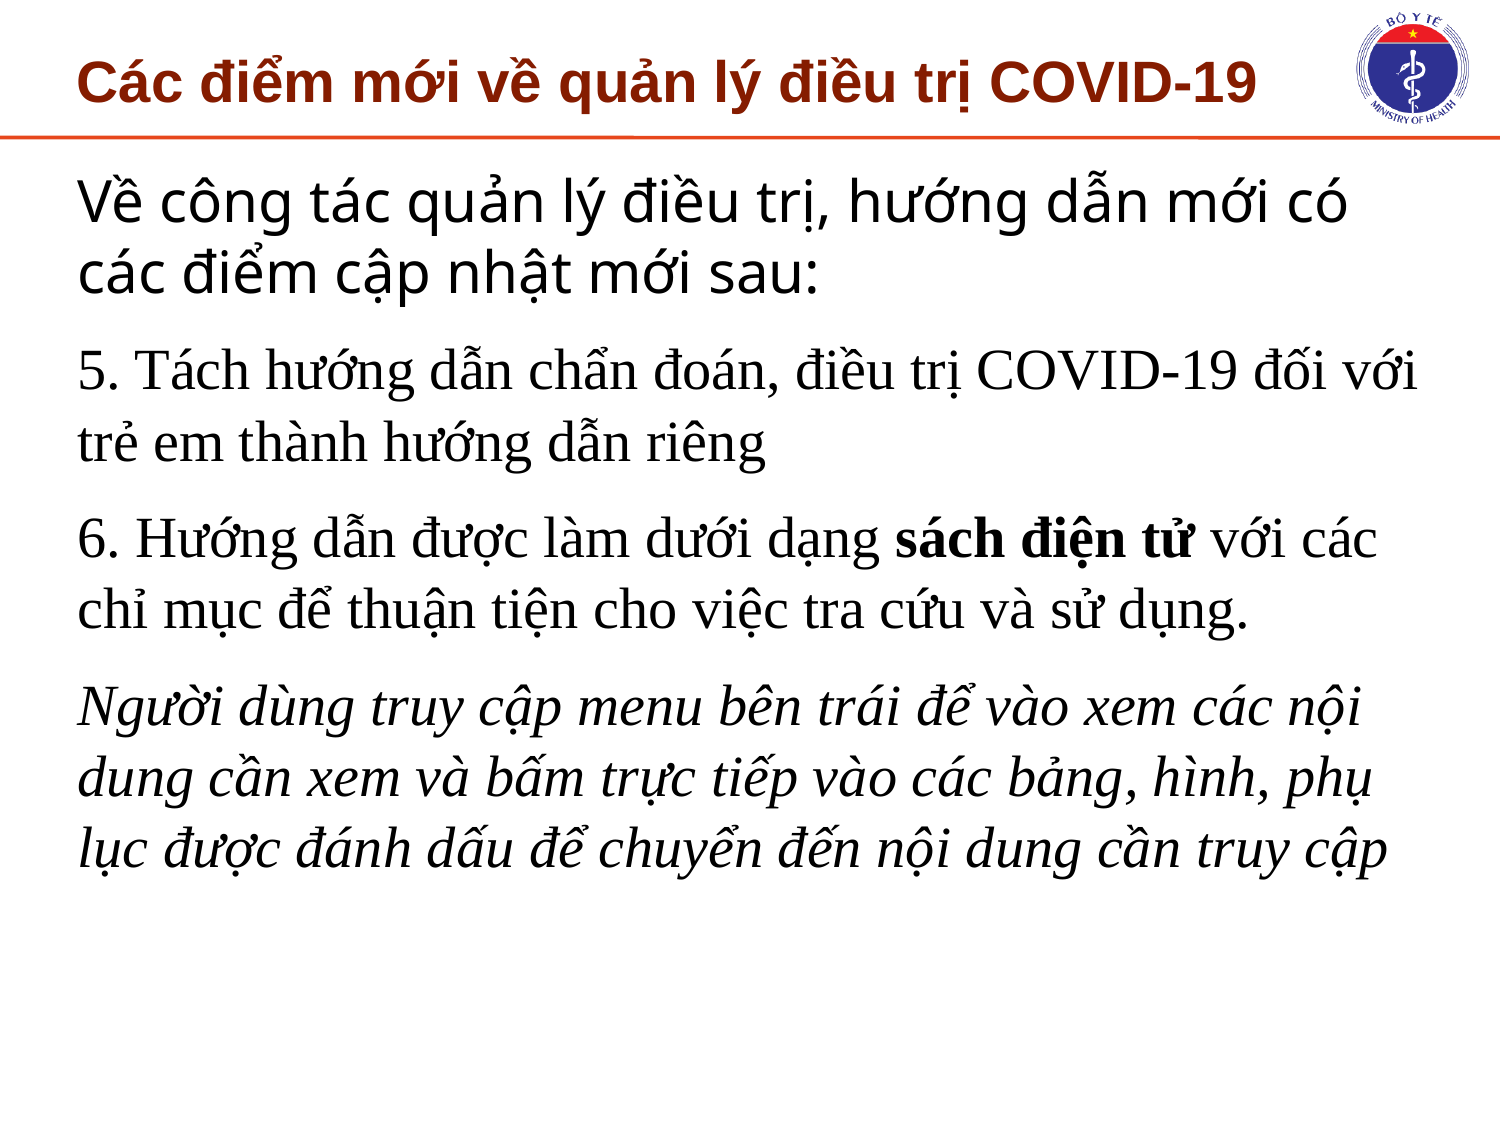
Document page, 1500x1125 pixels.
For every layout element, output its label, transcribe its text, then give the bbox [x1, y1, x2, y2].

list Về công tác quản lý điều trị, hướng dẫn mới có các điểm cập nhật mới sau: 5. Tách hướng dẫn chẩn đoán, điều trị COVID-19 đối với trẻ em thành hướng dẫn riêng 6. Hướng dẫn được làm dưới dạng sách điện tử với các chỉ mục để thuận tiện cho việc tra cứu và sử dụng. Người dùng truy cập menu bên trái để vào xem các nội dung cần xem và bấm trực tiếp vào các bảng, hình, phụ lục được đánh dấu để chuyển đến nội dung cần truy cập [62, 154, 1451, 1051]
text_box Các điểm mới về quản lý điều trị COVID-19 [29, 0, 1373, 158]
picture [1356, 12, 1469, 124]
